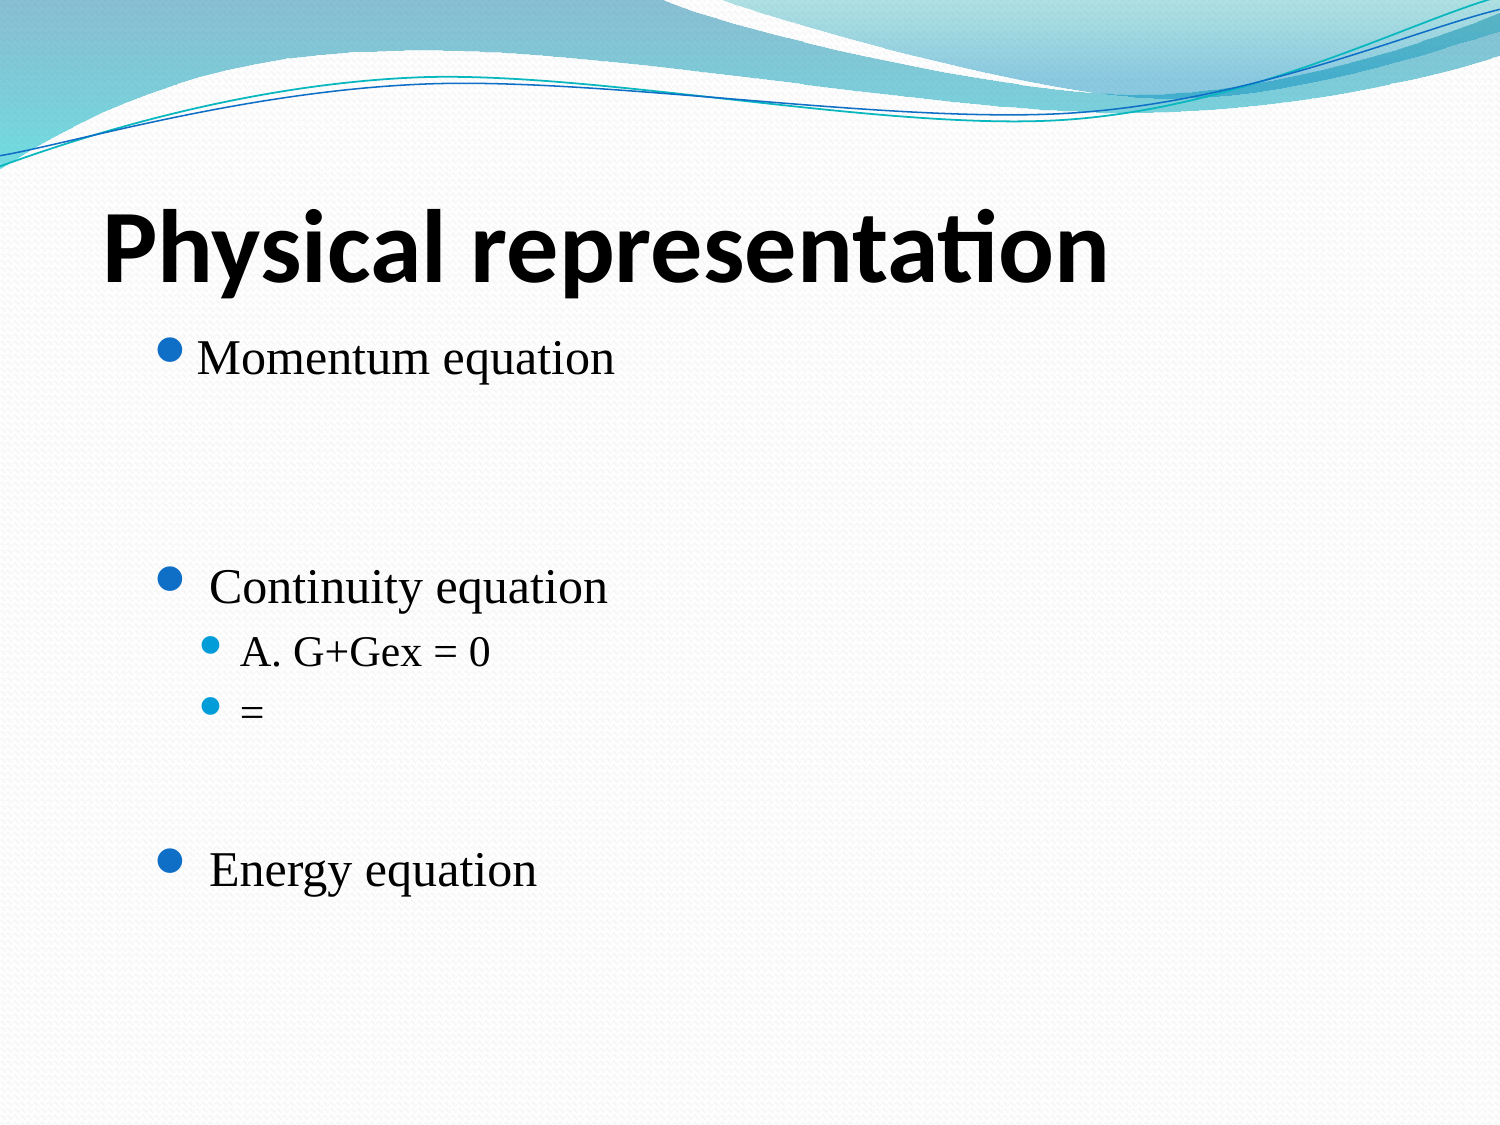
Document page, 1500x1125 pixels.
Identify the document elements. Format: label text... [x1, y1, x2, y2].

title Physical representation [75, 115, 1425, 303]
